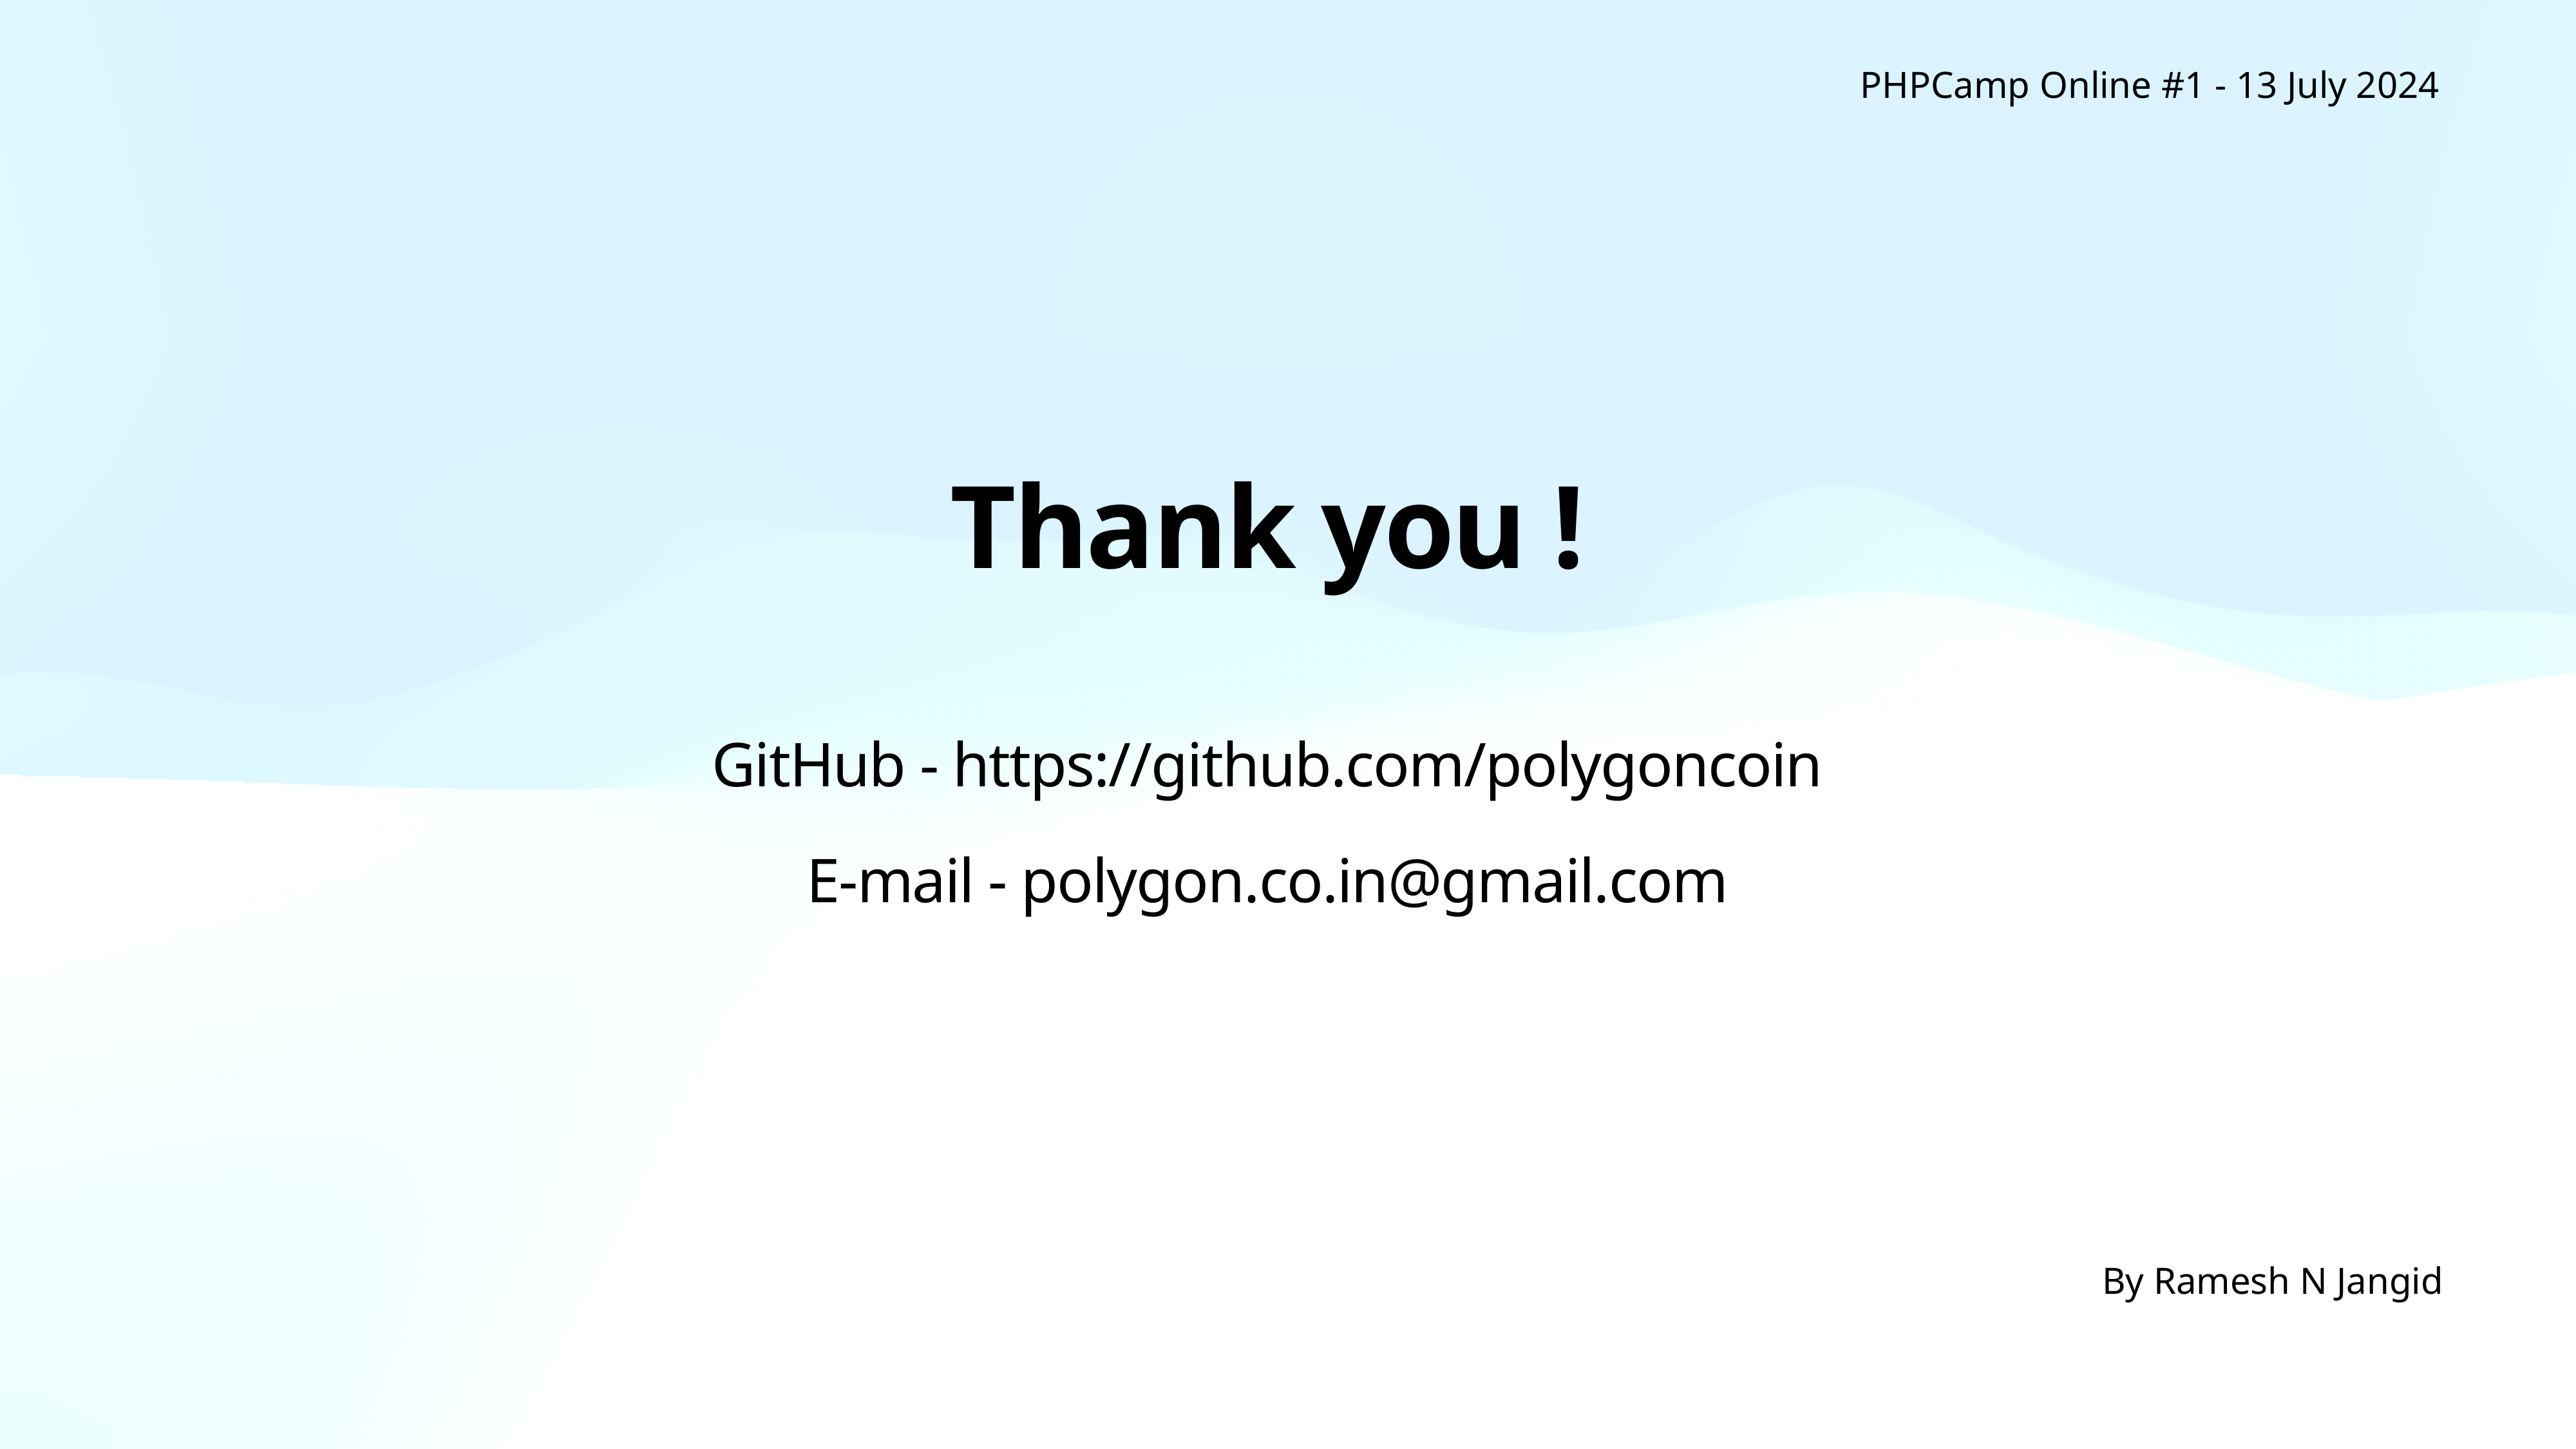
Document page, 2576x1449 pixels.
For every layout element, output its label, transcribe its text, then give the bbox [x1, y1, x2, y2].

text_box By Ramesh N Jangid [127, 1253, 2448, 1320]
text_box PHPCamp Online #1 - 13 July 2024 [123, 57, 2445, 124]
title Thank you ! [106, 475, 2429, 628]
text_box GitHub - https://github.com/polygoncoin E-mail - polygon.co.in@gmail.com [106, 735, 2428, 954]
picture [0, 0, 2576, 1449]
